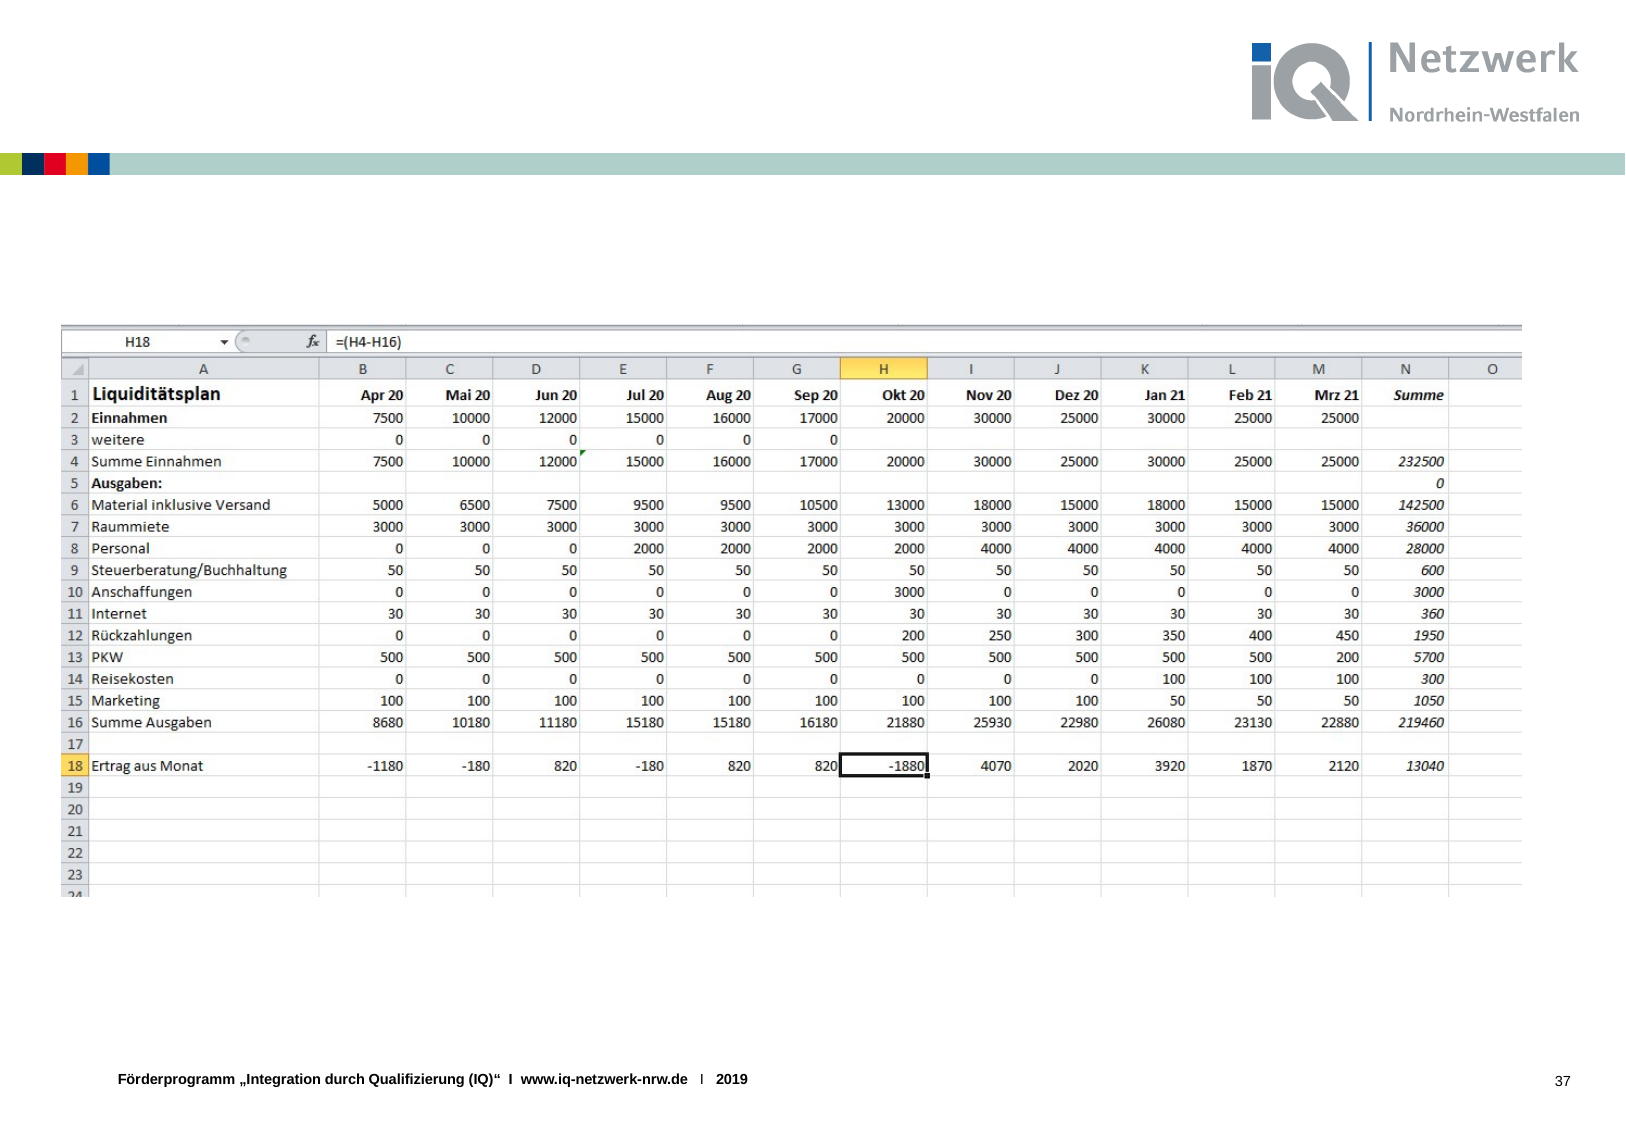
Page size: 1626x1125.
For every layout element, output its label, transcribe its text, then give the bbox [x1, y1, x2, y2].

picture [1252, 42, 1579, 122]
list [61, 324, 1522, 897]
picture [0, 153, 1625, 175]
slide_number 37 [1206, 1050, 1586, 1111]
